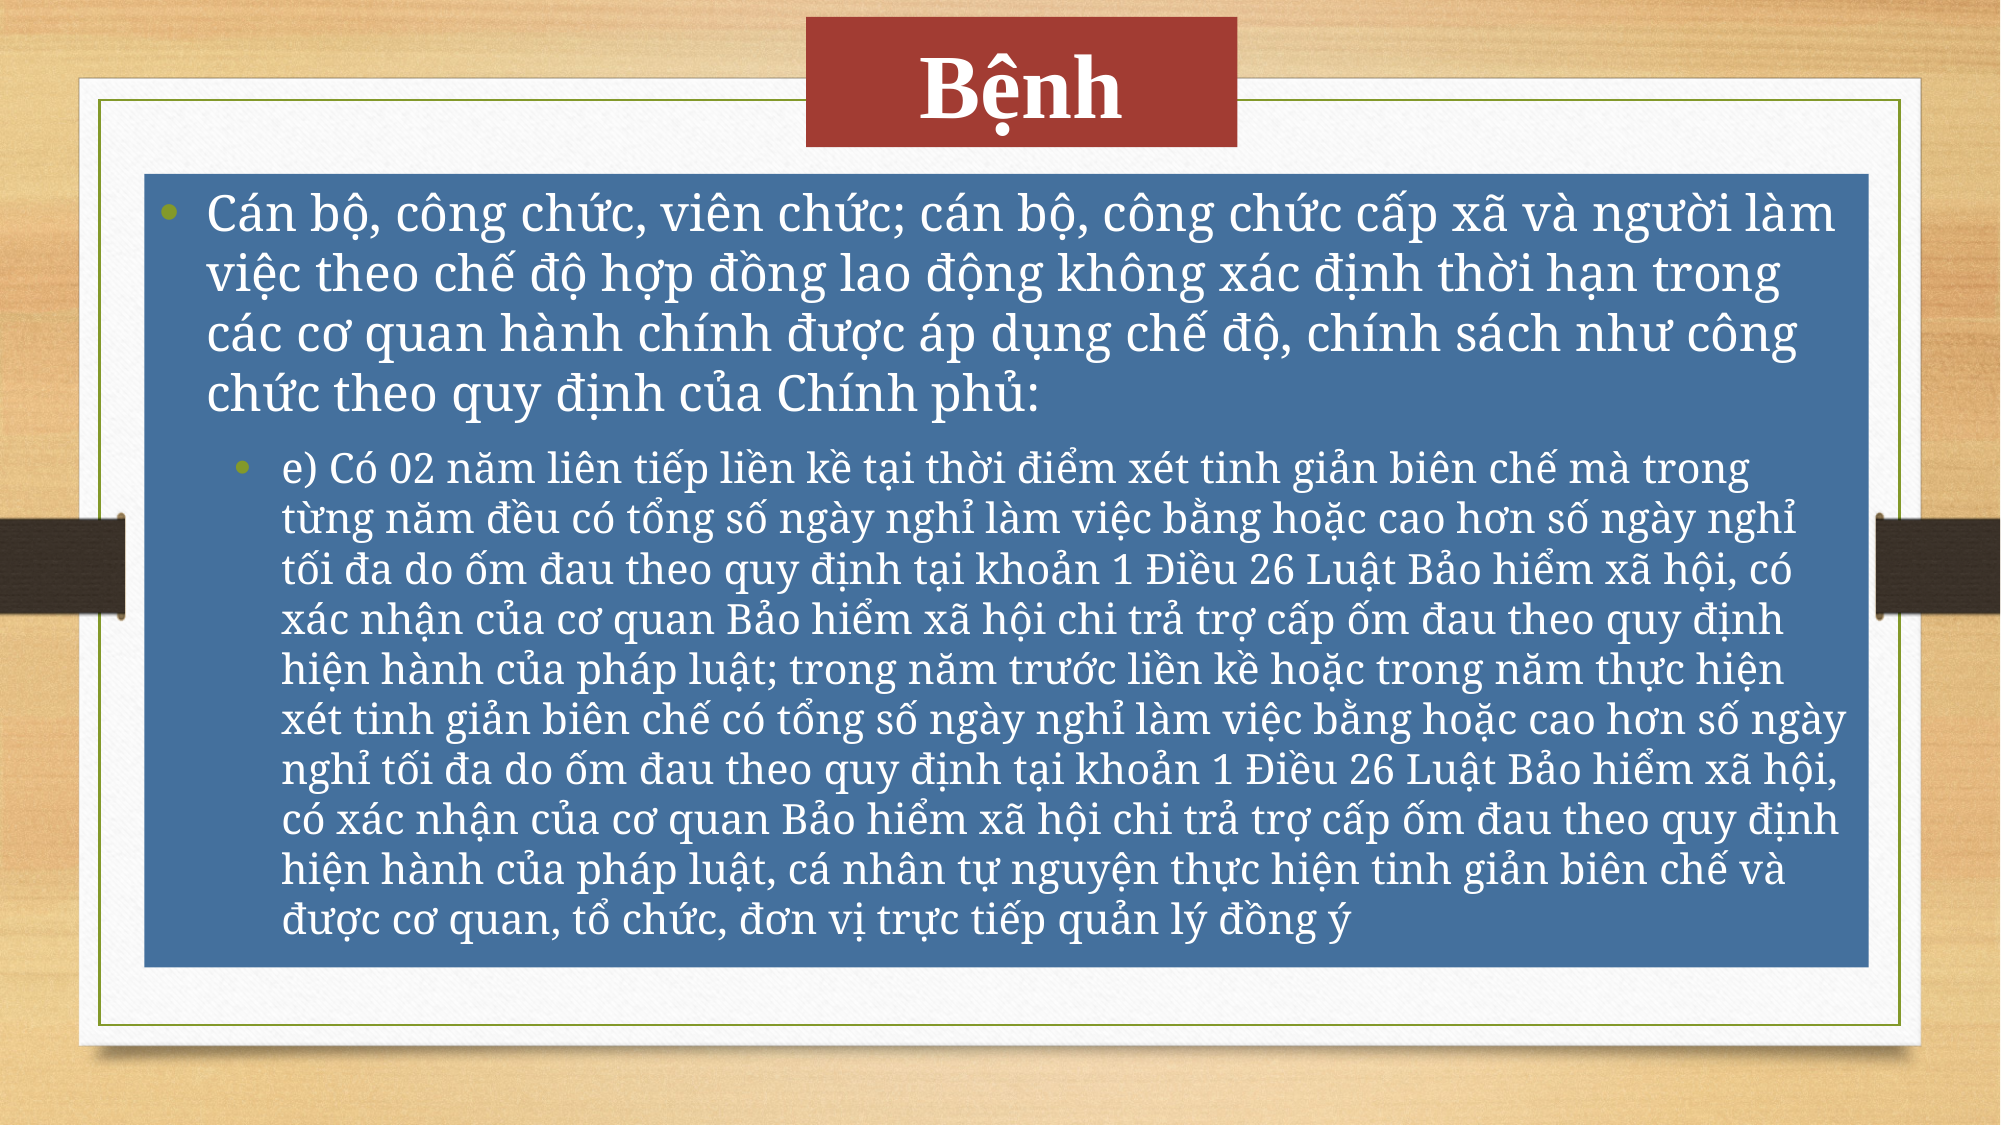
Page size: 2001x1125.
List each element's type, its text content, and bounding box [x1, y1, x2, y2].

list Cán bộ, công chức, viên chức; cán bộ, công chức cấp xã và người làm việc theo chế độ hợp đồng lao động không xác định thời hạn trong các cơ quan hành chính được áp dụng chế độ, chính sách như công chức theo quy định của Chính phủ: e) Có 02 năm liên tiếp liền kề tại thời điểm xét tinh giản biên chế mà trong từng năm đều có tổng số ngày nghỉ làm việc bằng hoặc cao hơn số ngày nghỉ tối đa do ốm đau theo quy định tại khoản 1 Điều 26 Luật Bảo hiểm xã hội, có xác nhận của cơ quan Bảo hiểm xã hội chi trả trợ cấp ốm đau theo quy định hiện hành của pháp luật; trong năm trước liền kề hoặc trong năm thực hiện xét tinh giản biên chế có tổng số ngày nghỉ làm việc bằng hoặc cao hơn số ngày nghỉ tối đa do ốm đau theo quy định tại khoản 1 Điều 26 Luật Bảo hiểm xã hội, có xác nhận của cơ quan Bảo hiểm xã hội chi trả trợ cấp ốm đau theo quy định hiện hành của pháp luật, cá nhân tự nguyện thực hiện tinh giản biên chế và được cơ quan, tổ chức, đơn vị trực tiếp quản lý đồng ý [144, 173, 1869, 968]
title Bệnh [806, 16, 1238, 148]
picture [0, 0, 2001, 1125]
